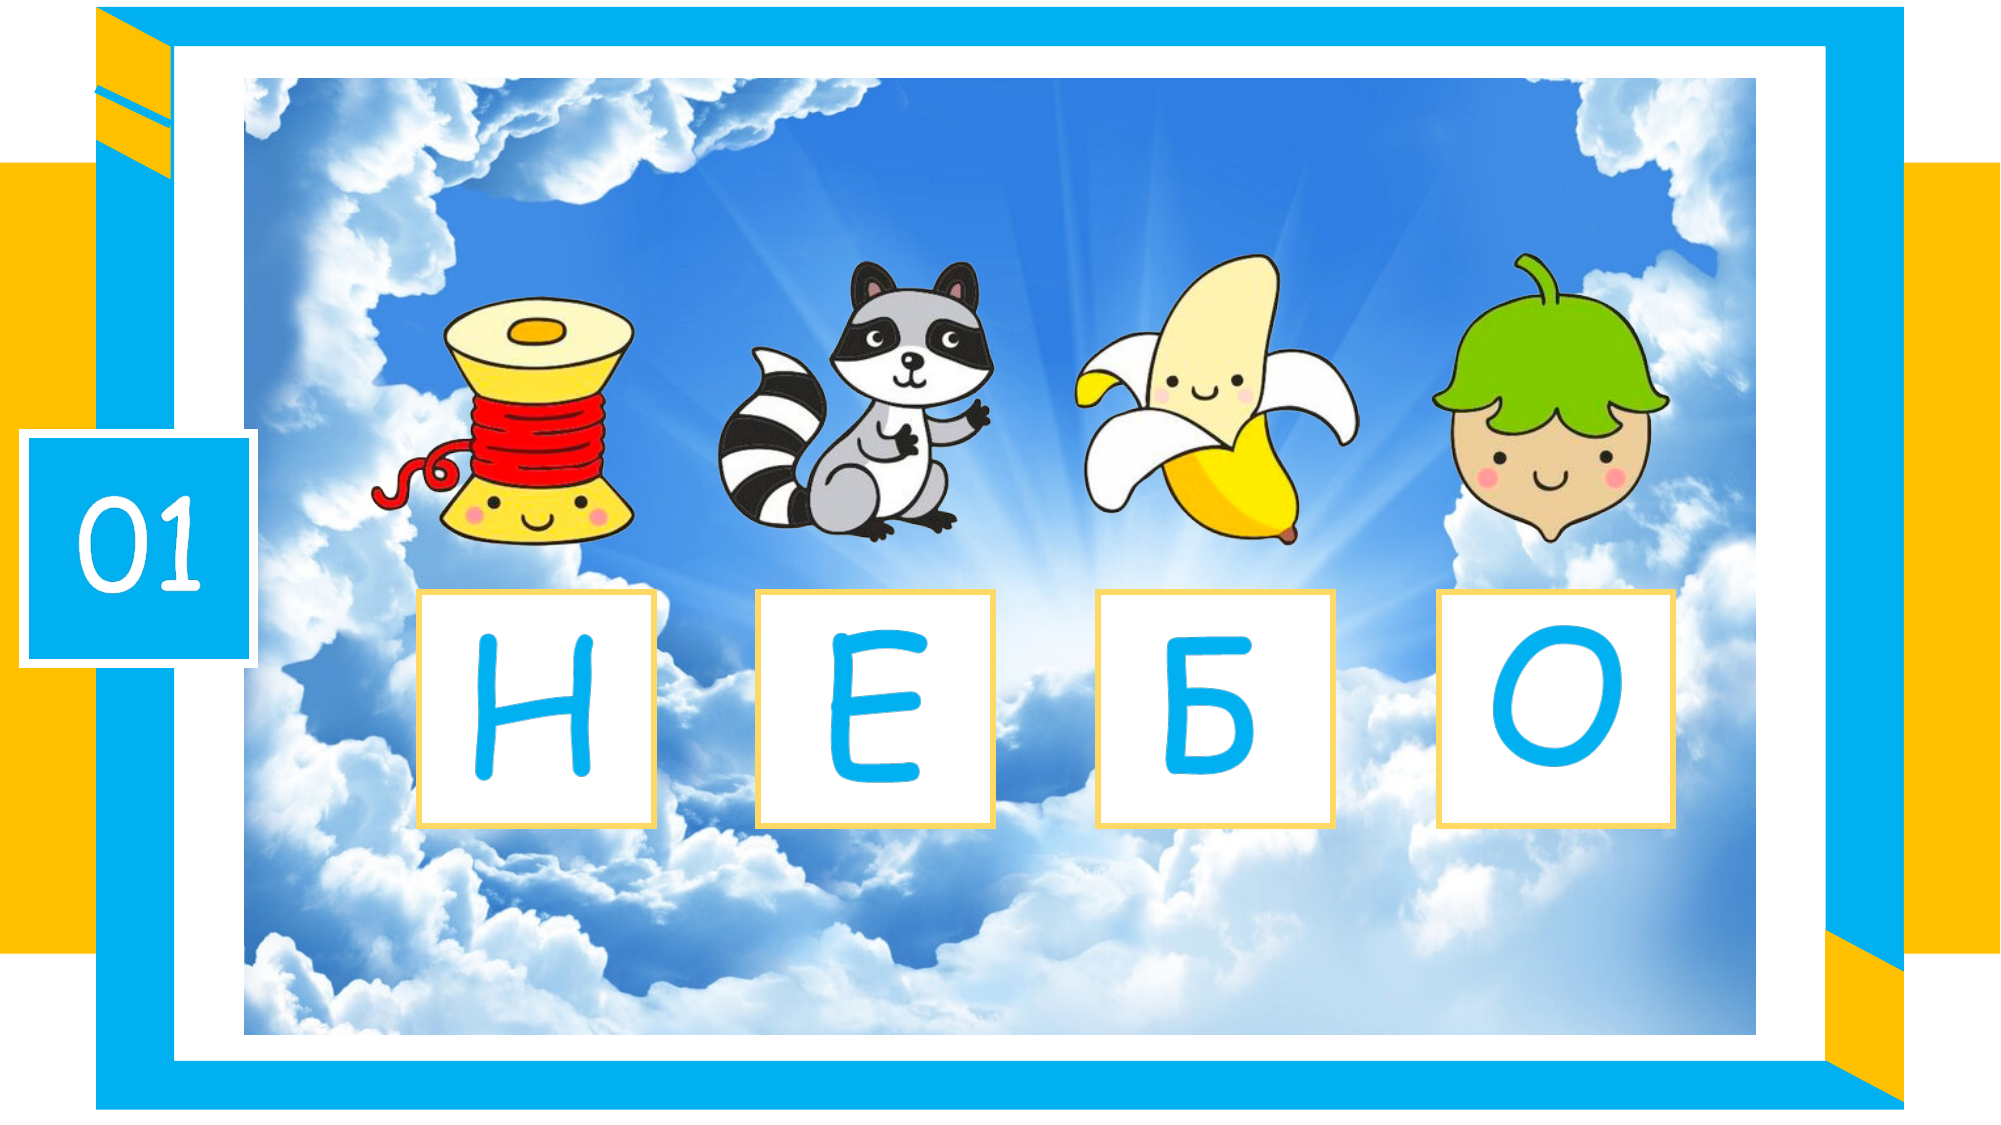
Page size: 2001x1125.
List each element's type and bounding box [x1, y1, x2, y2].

picture [0, 78, 1756, 1035]
